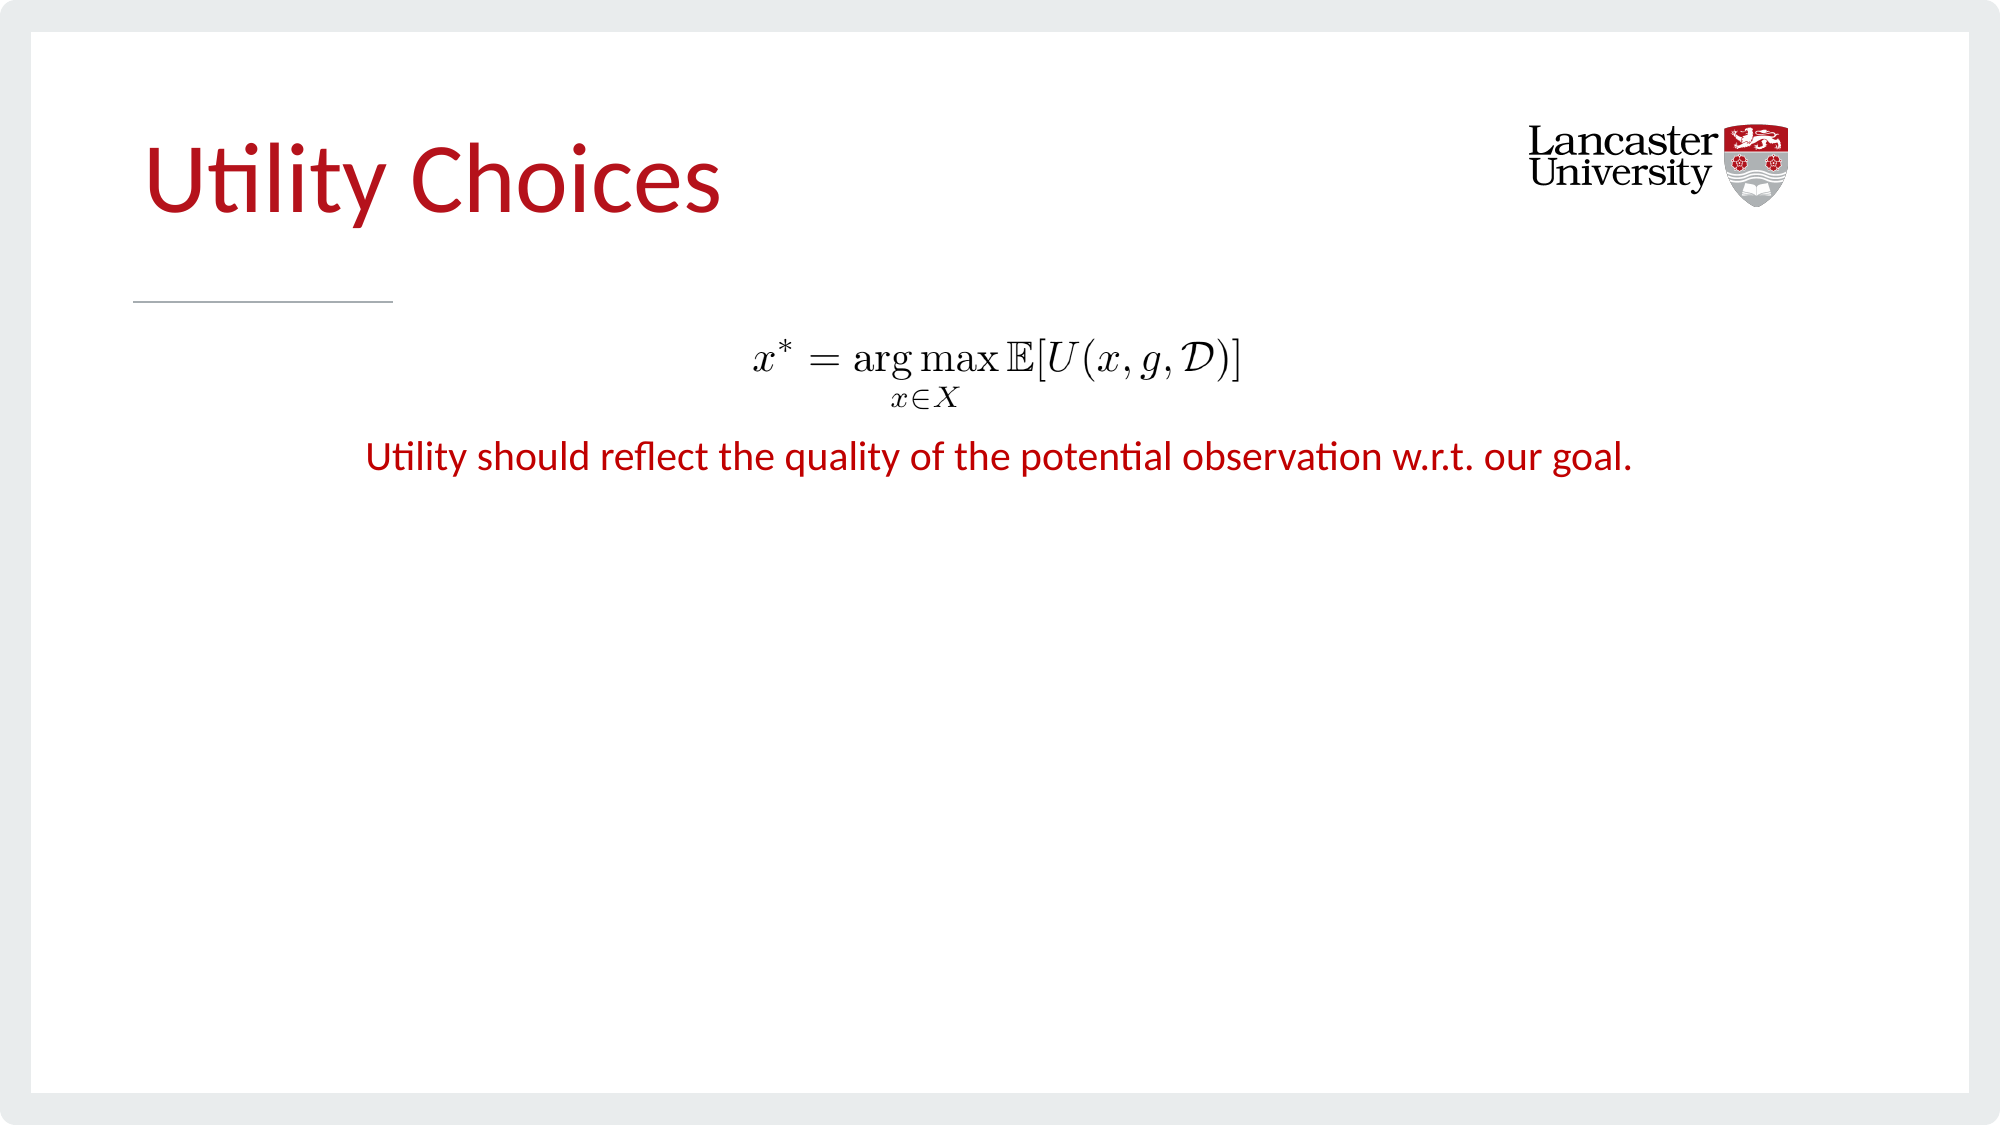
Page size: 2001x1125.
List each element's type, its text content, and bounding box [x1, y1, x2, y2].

title Utility Choices [128, 78, 1482, 279]
picture [742, 304, 1258, 421]
picture [1529, 124, 1788, 207]
text_box Utility should reflect the quality of the potential observation w.r.t. our goal. [350, 420, 1650, 486]
